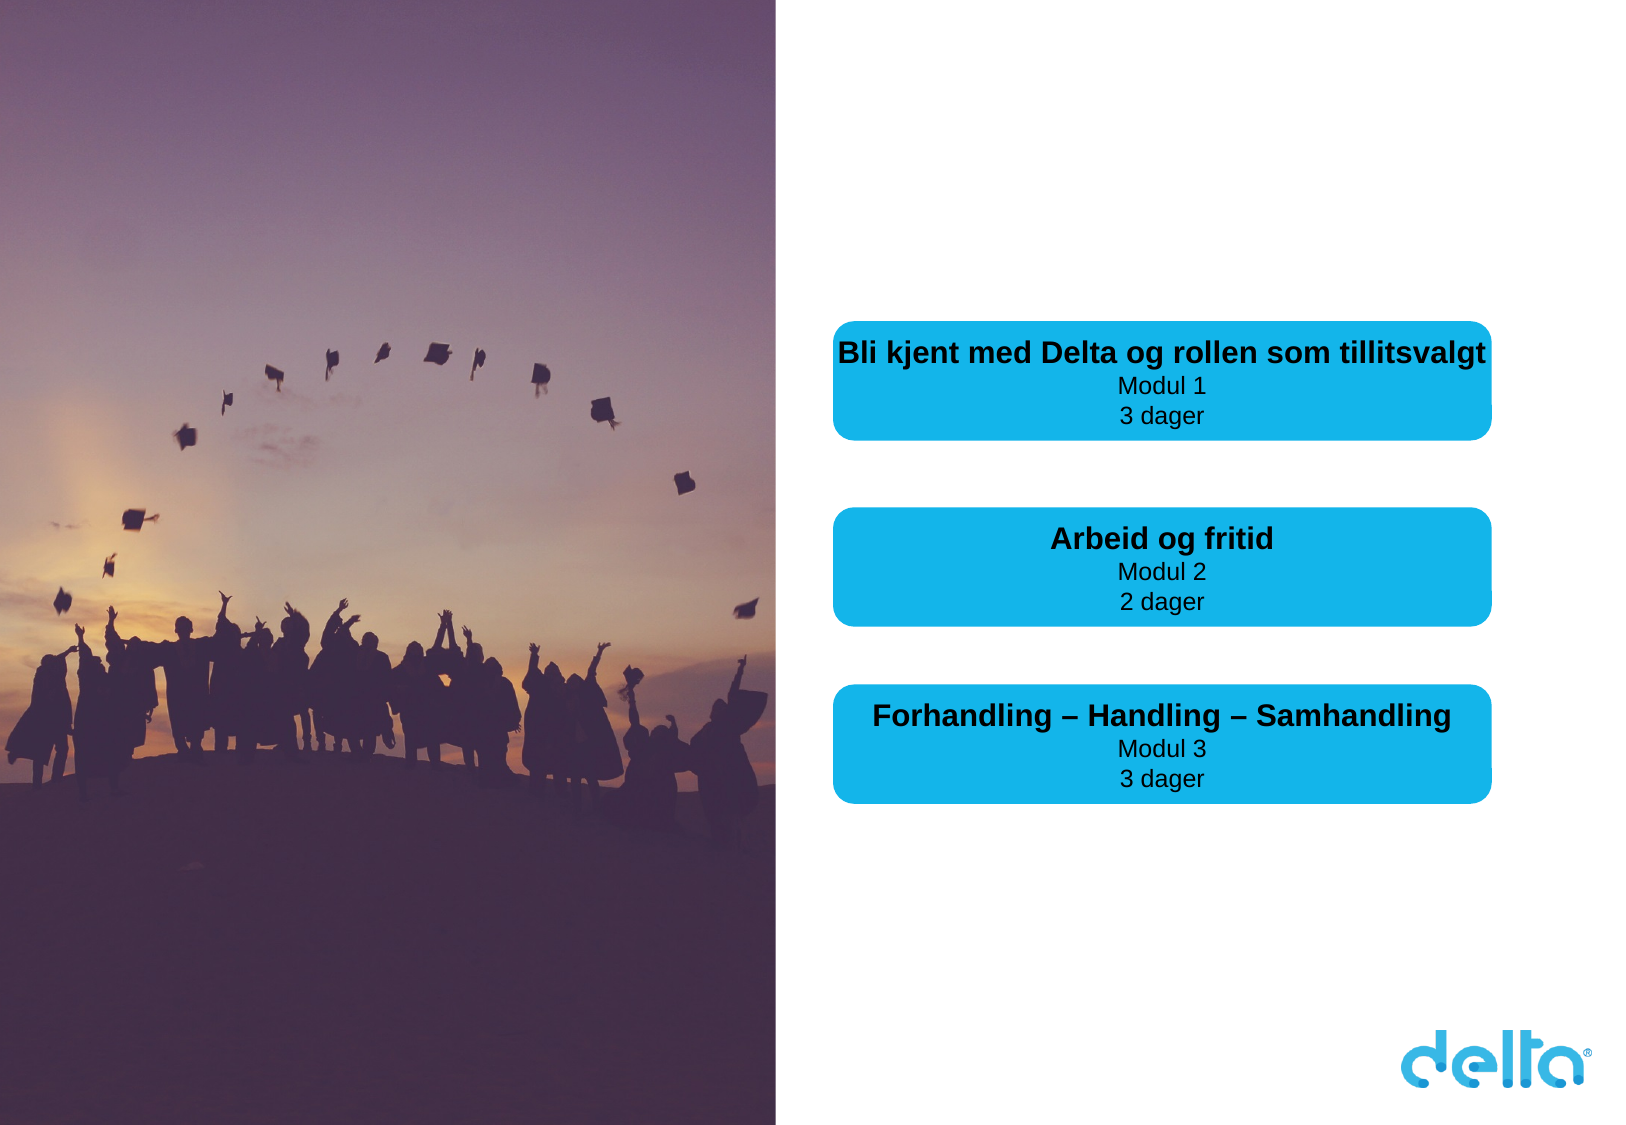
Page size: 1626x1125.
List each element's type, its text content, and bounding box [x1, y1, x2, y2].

text_box Forhandling – Handling – Samhandling Modul 3 3 dager [835, 686, 1490, 802]
text_box Arbeid og fritid Modul 2 2 dager [835, 509, 1490, 625]
picture [0, 0, 776, 1125]
picture [1401, 1030, 1592, 1088]
text_box Bli kjent med Delta og rollen som tillitsvalgt Modul 1 3 dager [835, 323, 1490, 439]
